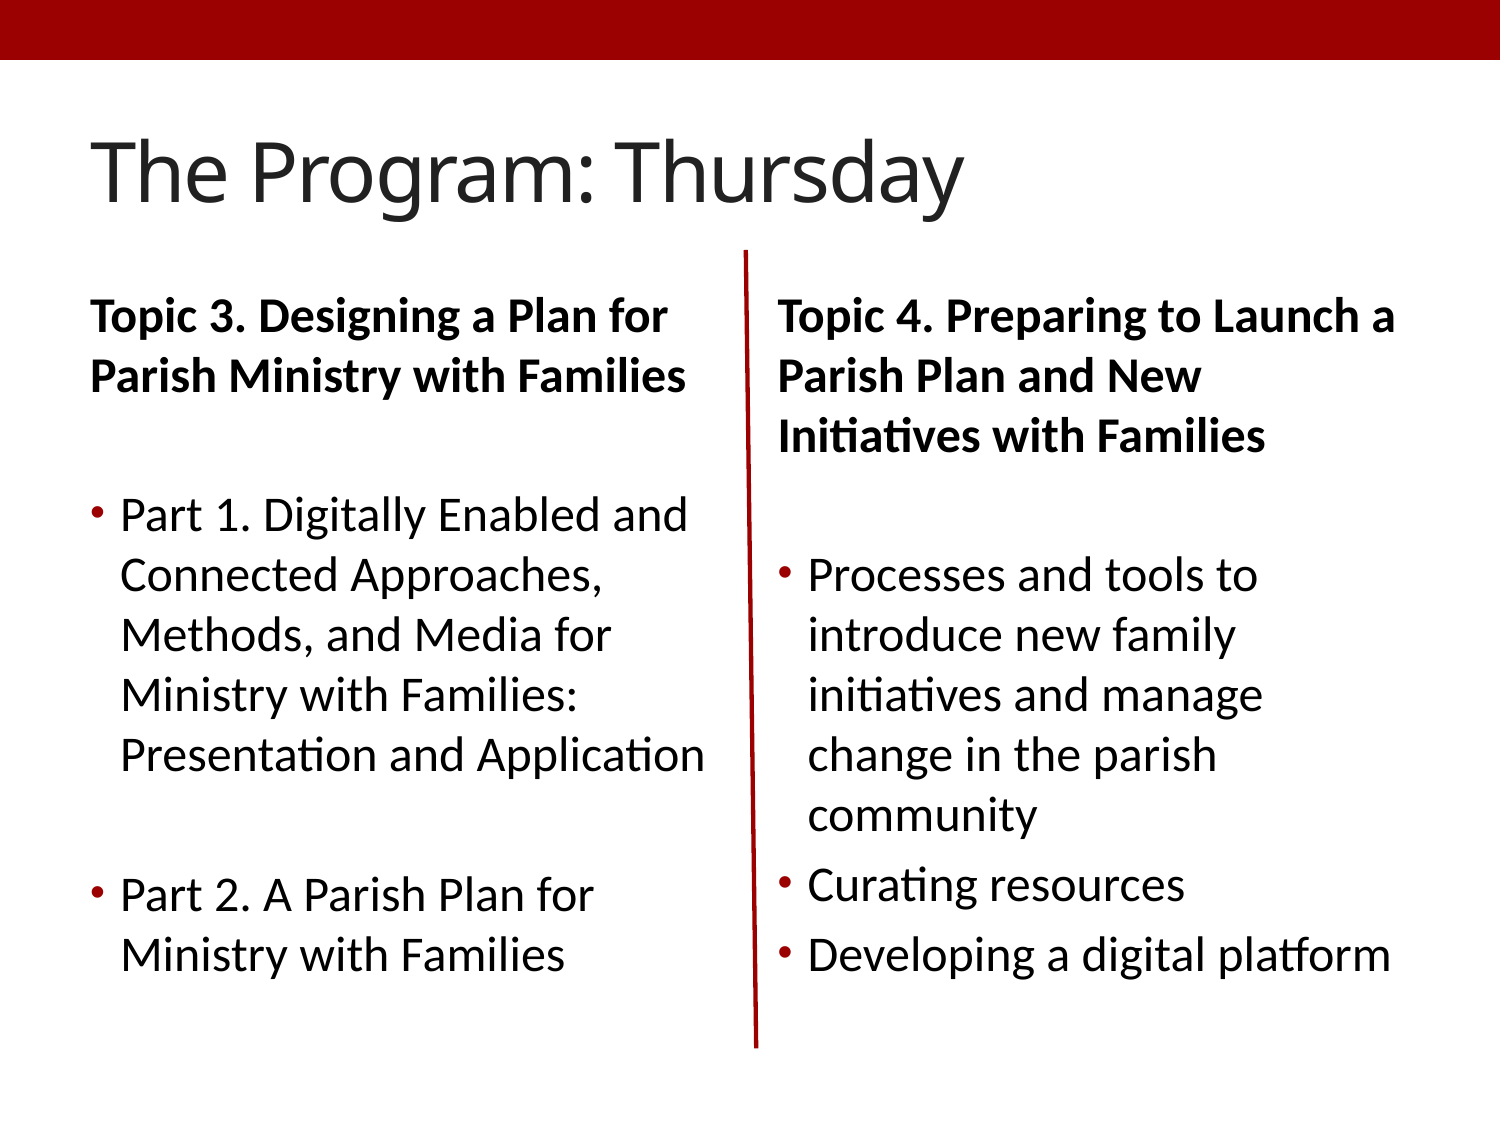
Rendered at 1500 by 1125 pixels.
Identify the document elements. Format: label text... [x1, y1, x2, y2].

title The Program: Thursday [75, 87, 1425, 250]
list Topic 3. Designing a Plan for Parish Ministry with Families Part 1. Digitally Enabled and Connected Approaches, Methods, and Media for Ministry with Families: Presentation and Application Part 2. A Parish Plan for Ministry with Families [75, 274, 738, 1049]
list Topic 4. Preparing to Launch a Parish Plan and New Initiatives with Families Processes and tools to introduce new family initiatives and manage change in the parish community Curating resources Developing a digital platform [766, 274, 1425, 1049]
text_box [745, 249, 757, 1049]
